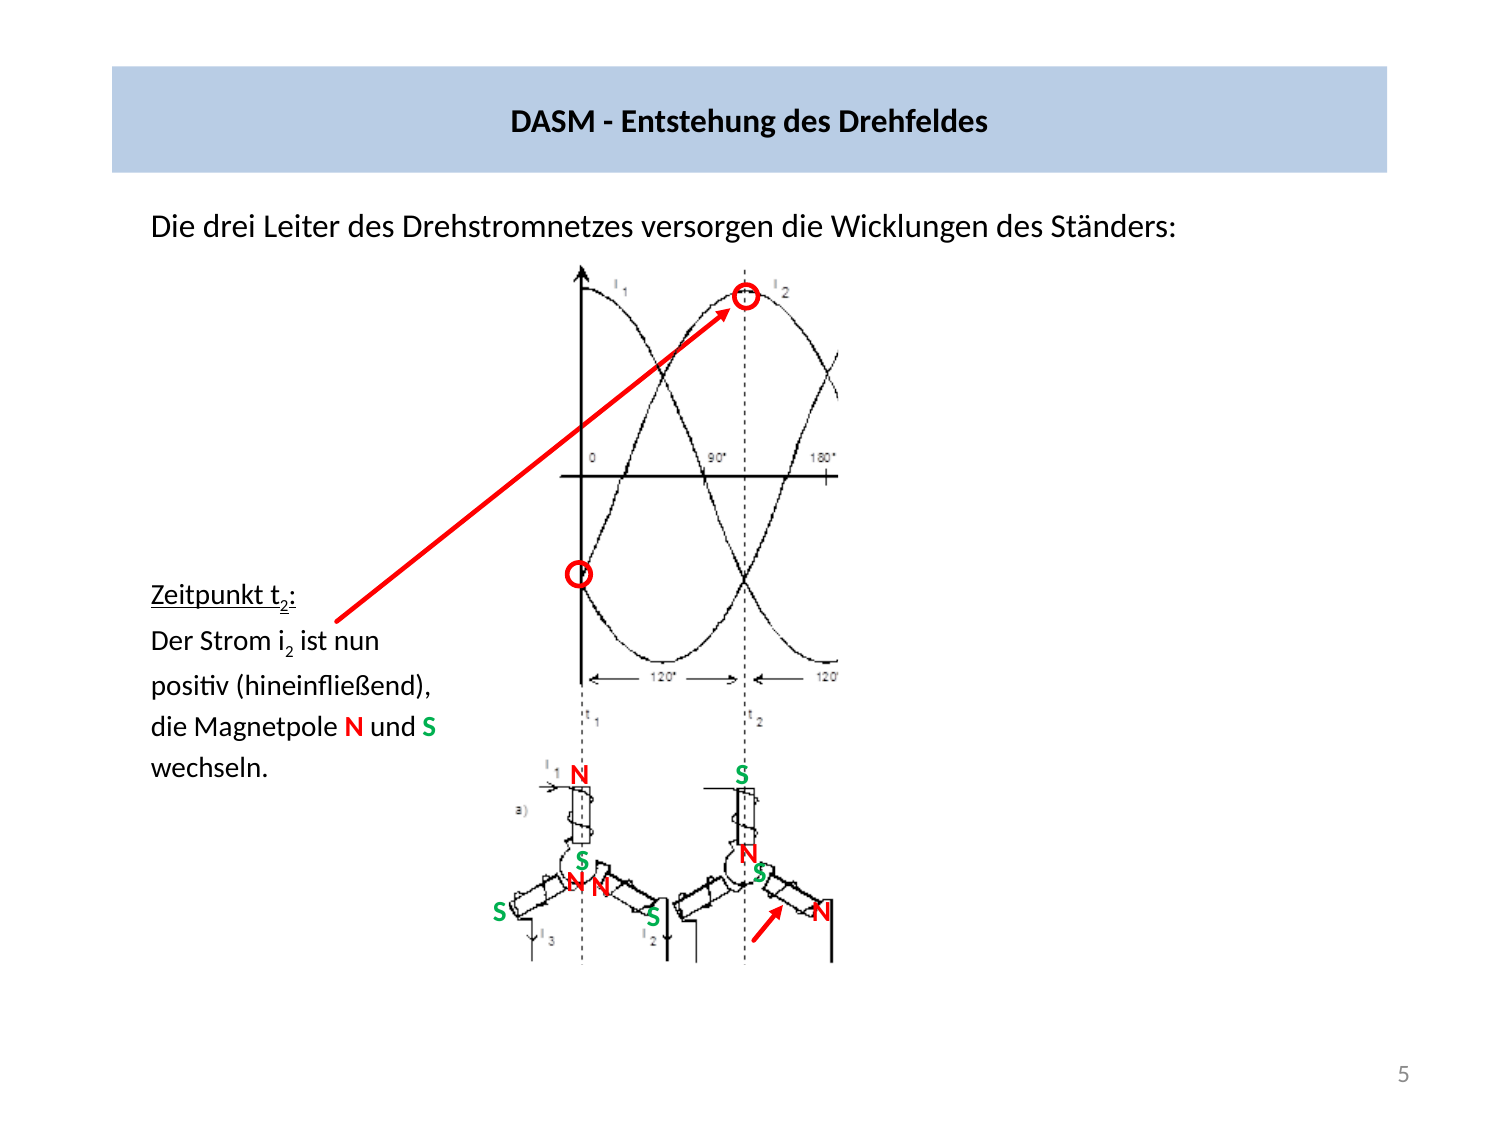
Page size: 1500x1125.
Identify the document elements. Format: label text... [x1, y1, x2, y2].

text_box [336, 308, 503, 622]
slide_number 5 [1074, 1042, 1425, 1103]
picture [508, 245, 839, 965]
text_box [753, 904, 784, 941]
title DASM - Entstehung des Drehfeldes [112, 66, 1388, 173]
subtitle Die drei Leiter des Drehstromnetzes versorgen die Wicklungen des Ständers: Zeitpunkt t2: Der Strom i2 ist nun positiv (hineinfließend), die Magnetpole N und S wechseln. [135, 196, 1400, 1047]
text_box S [478, 884, 503, 935]
